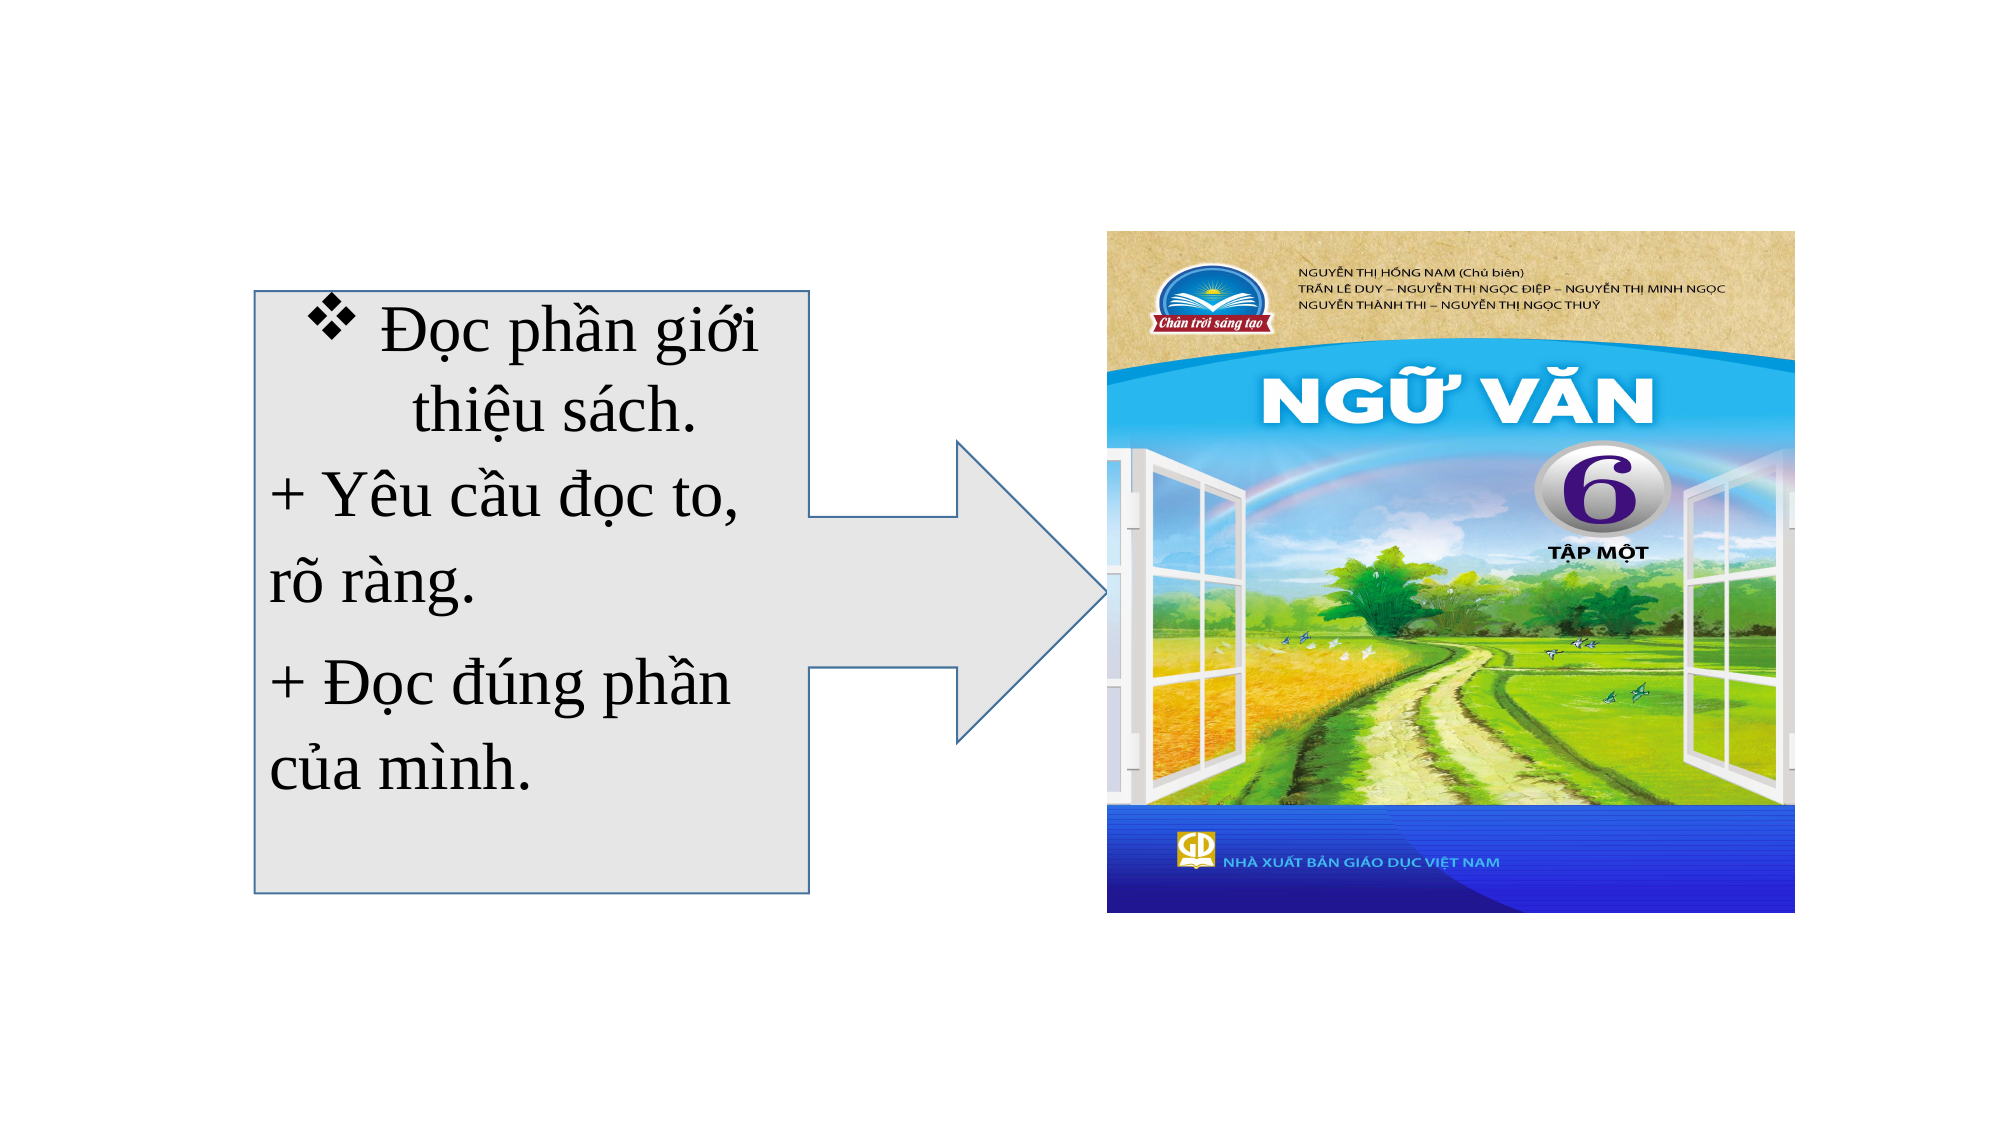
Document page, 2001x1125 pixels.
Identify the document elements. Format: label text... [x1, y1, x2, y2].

text_box Đọc phần giới thiệu sách. + Yêu cầu đọc to, rõ ràng. + Đọc đúng phần của mình. [253, 290, 1107, 895]
picture [1107, 231, 1795, 913]
